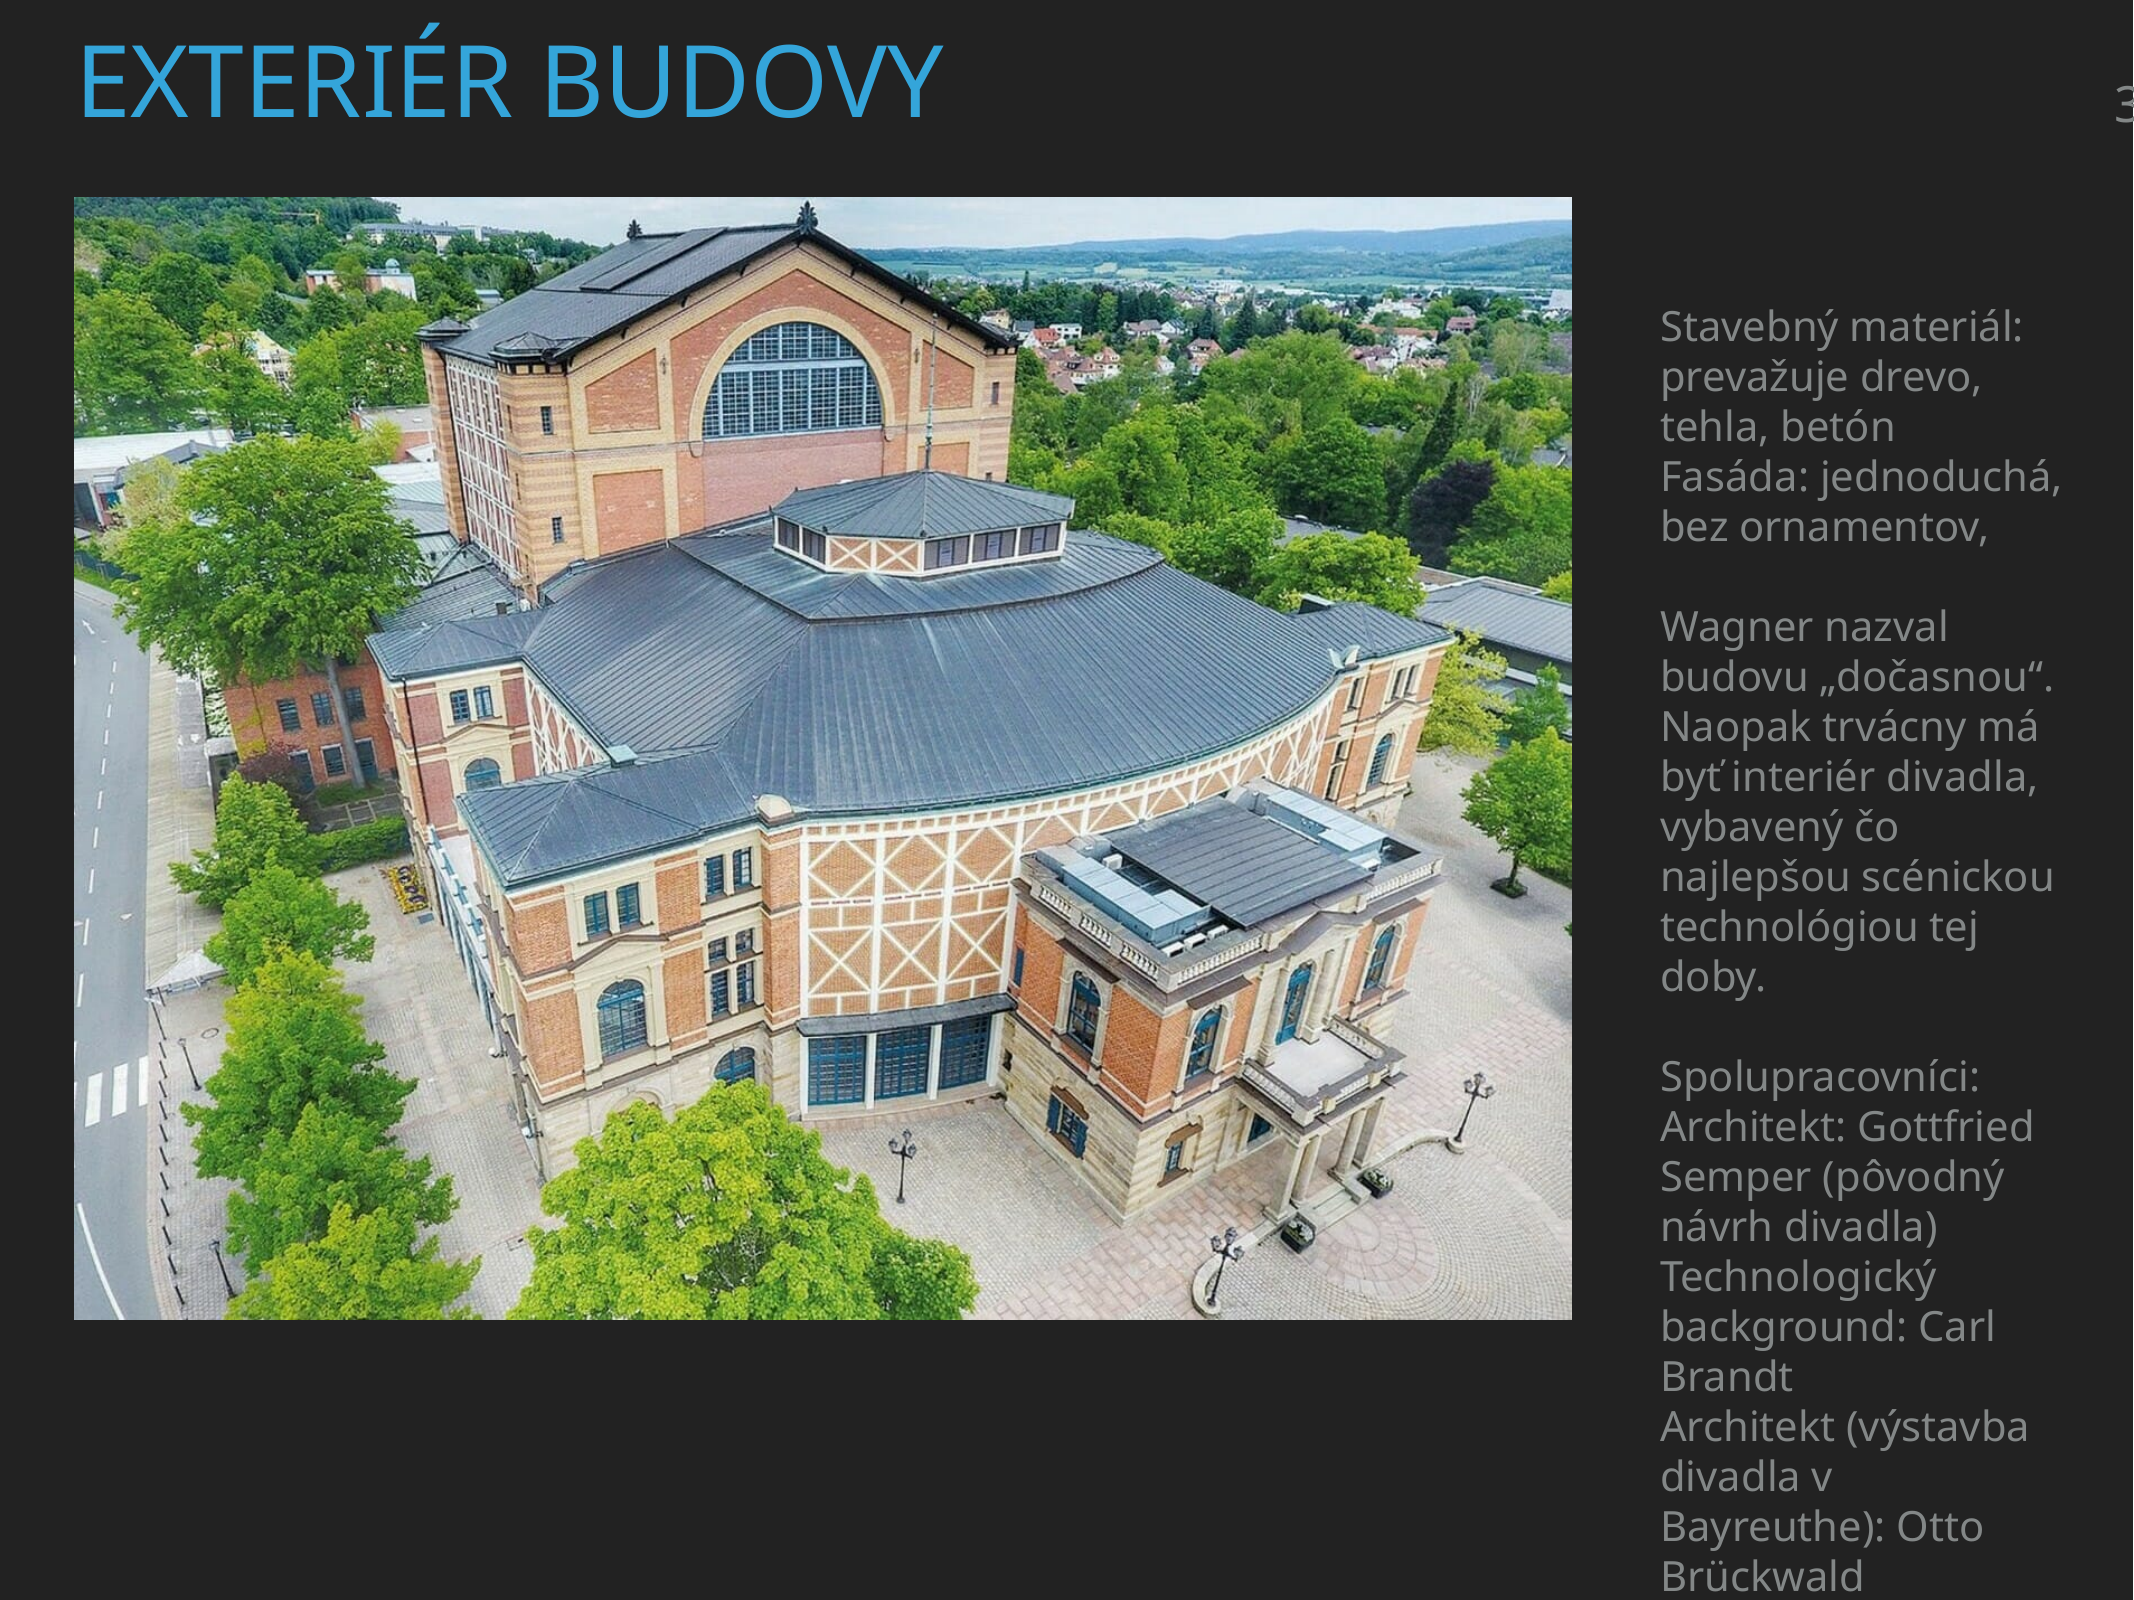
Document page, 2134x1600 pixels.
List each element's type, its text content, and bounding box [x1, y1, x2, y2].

text_box Stavebný materiál: prevažuje drevo, tehla, betón Fasáda: jednoduchá, bez ornamentov, Wagner nazval budovu „dočasnou“. Naopak trvácny má byť interiér divadla, vybavený čo najlepšou scénickou technológiou tej doby. Spolupracovníci: Architekt: Gottfried Semper (pôvodný návrh divadla) Technologický background: Carl Brandt Architekt (výstavba divadla v Bayreuthe): Otto Brückwald [1645, 292, 2083, 1600]
picture [74, 197, 1572, 1320]
text_box 3 [1889, 70, 2134, 142]
title EXTERIÉR BUDOVY [66, 32, 2067, 138]
